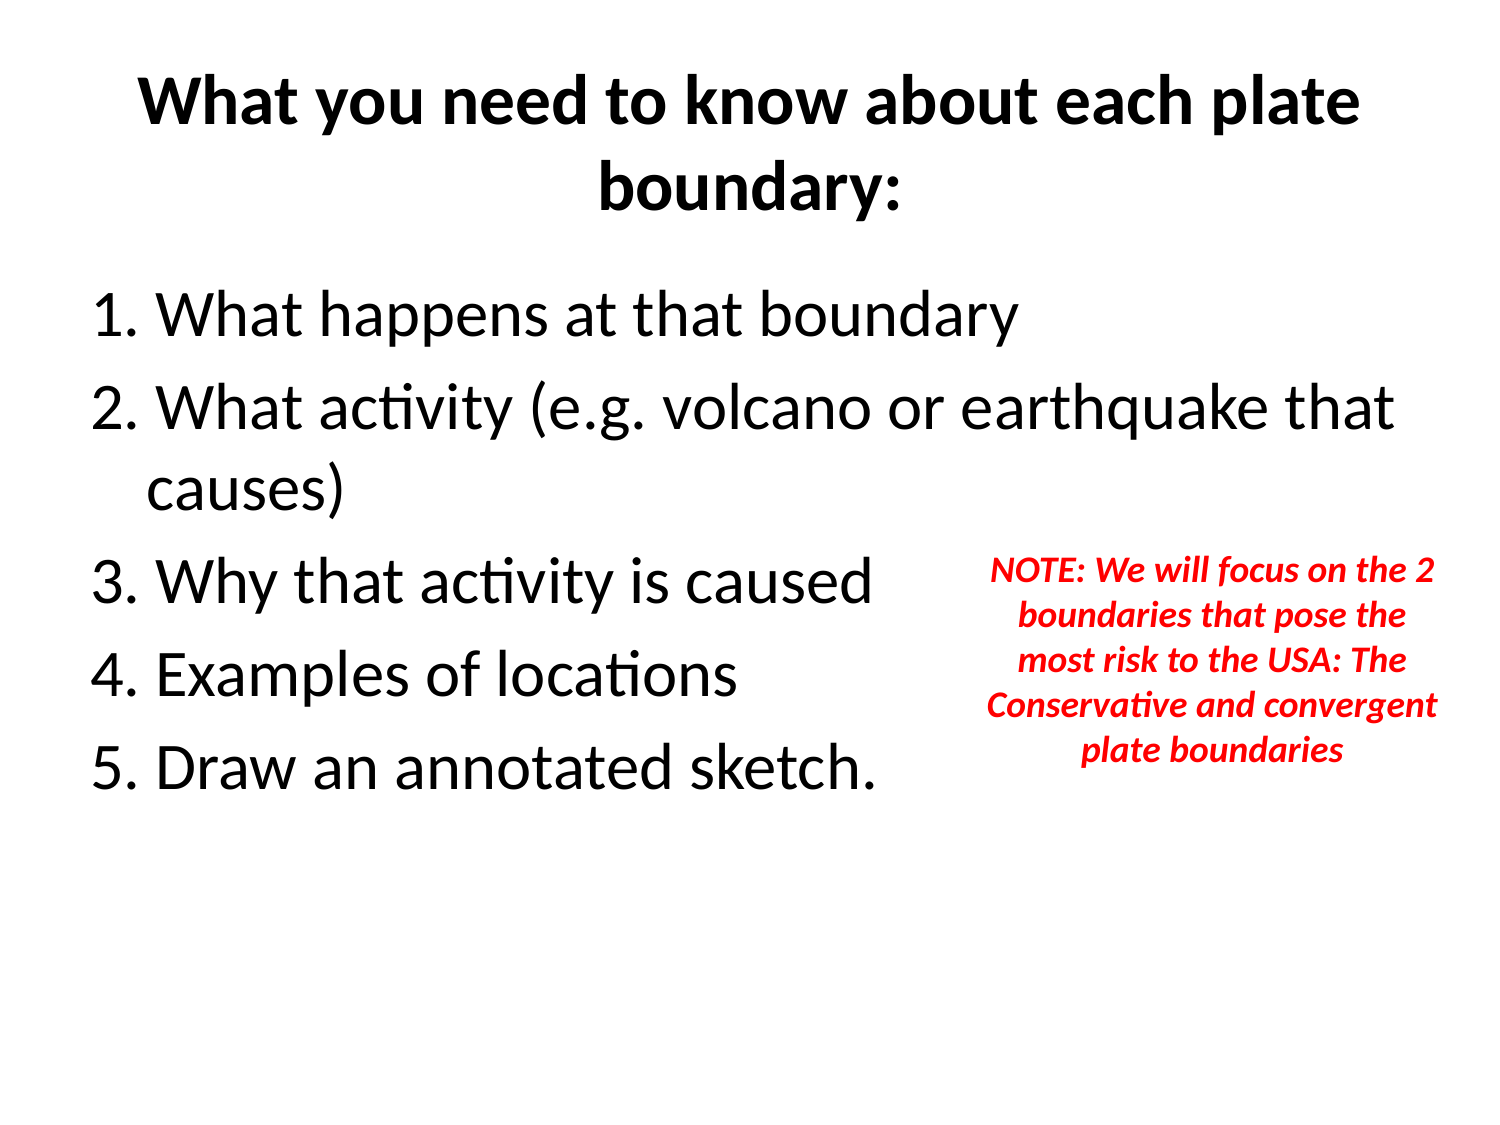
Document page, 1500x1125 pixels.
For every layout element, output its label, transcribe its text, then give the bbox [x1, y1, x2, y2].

list 1. What happens at that boundary 2. What activity (e.g. volcano or earthquake that causes) 3. Why that activity is caused 4. Examples of locations 5. Draw an annotated sketch. [75, 262, 1425, 1005]
title What you need to know about each plate boundary: [75, 45, 1425, 233]
text_box NOTE: We will focus on the 2 boundaries that pose the most risk to the USA: The Conservative and convergent plate boundaries [962, 537, 1463, 778]
